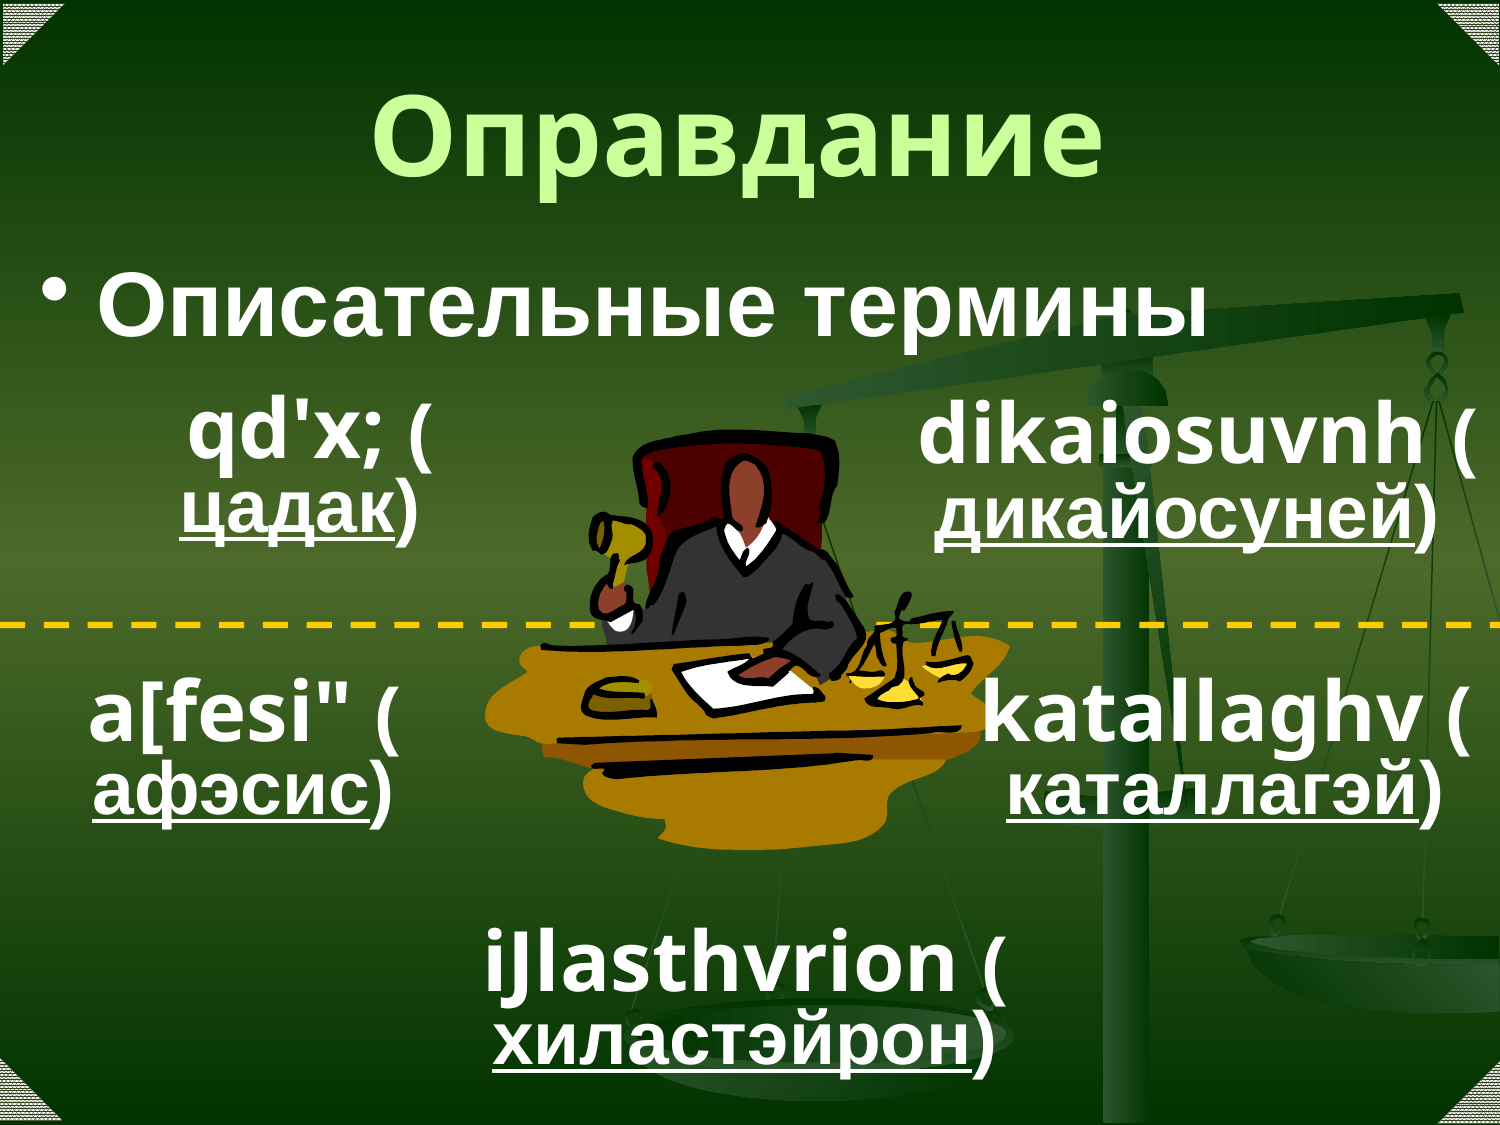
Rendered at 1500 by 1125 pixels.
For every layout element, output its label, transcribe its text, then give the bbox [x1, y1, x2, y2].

title Оправдание [99, 37, 1375, 225]
picture [484, 424, 1011, 851]
text_box [2, 2, 66, 66]
text_box dikaiosuvnh (дикайосуней) [812, 385, 1500, 561]
text_box a[fesi" (афэсис) [37, 669, 450, 837]
text_box katallaghv (каталлагэй) [1016, 669, 1500, 837]
text_box [1436, 2, 1499, 66]
text_box iJlasthvrion (хиластэйрон) [432, 919, 1057, 1087]
text_box [1437, 1061, 1500, 1124]
list qd'x; (цадак) [75, 400, 488, 563]
text_box Описательные термины [24, 237, 1350, 400]
text_box [0, 1058, 63, 1121]
